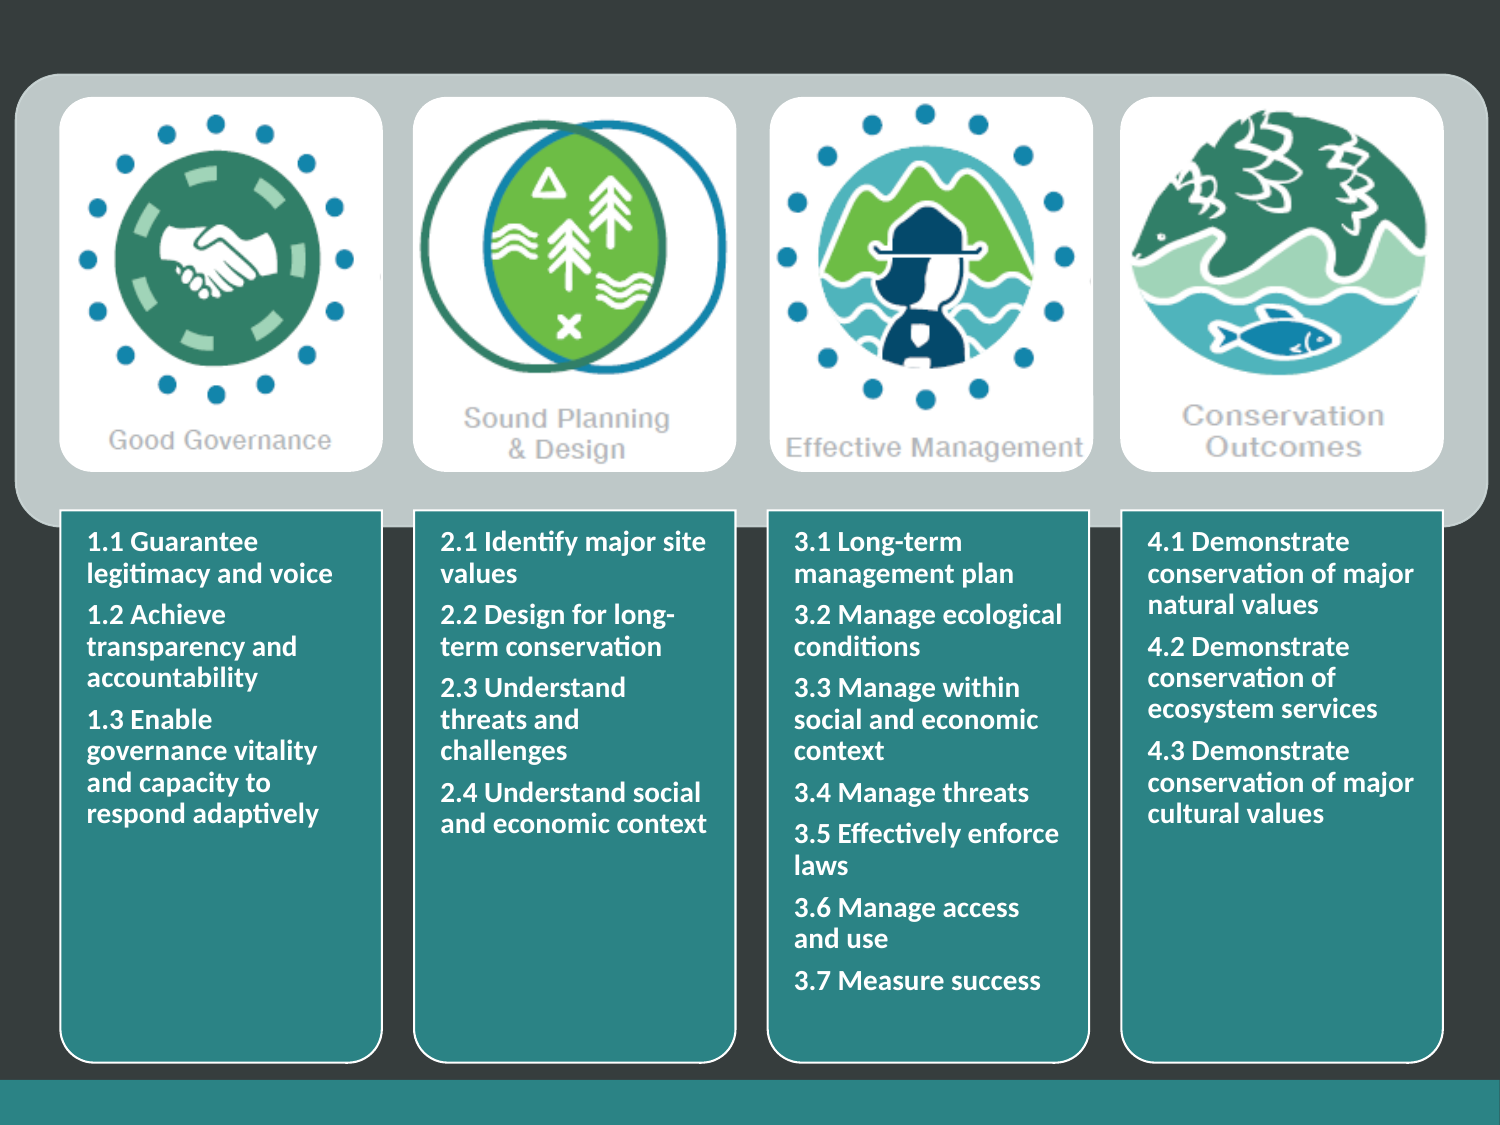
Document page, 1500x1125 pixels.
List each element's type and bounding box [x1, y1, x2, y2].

list [15, 58, 1488, 1063]
